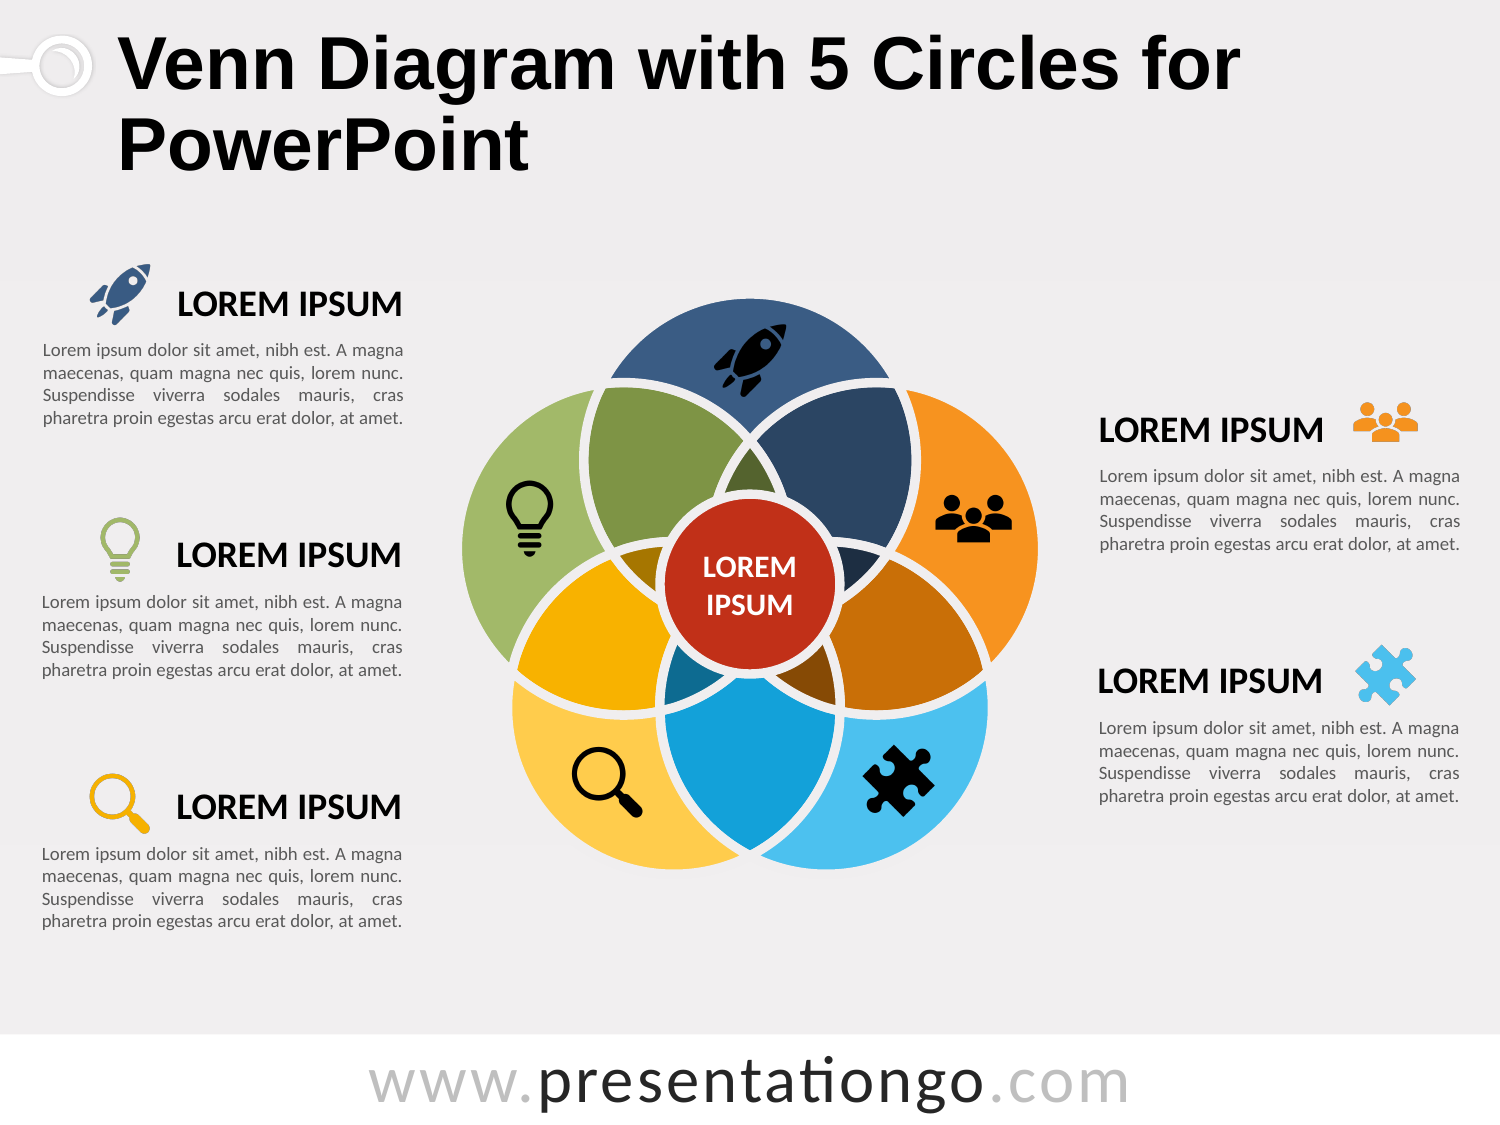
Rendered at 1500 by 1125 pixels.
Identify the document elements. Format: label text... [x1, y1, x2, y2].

picture [1349, 640, 1422, 713]
title Venn Diagram with 5 Circles for PowerPoint [103, 17, 1397, 139]
picture [1349, 386, 1422, 458]
picture [855, 739, 942, 826]
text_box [40, 774, 403, 964]
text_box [457, 293, 1043, 875]
picture [83, 513, 156, 586]
picture [930, 475, 1017, 562]
picture [83, 258, 156, 331]
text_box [41, 270, 404, 460]
picture [706, 317, 793, 404]
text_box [40, 522, 403, 712]
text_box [1098, 396, 1460, 586]
picture [486, 475, 573, 562]
picture [563, 739, 650, 825]
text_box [1097, 648, 1459, 838]
picture [83, 767, 156, 840]
